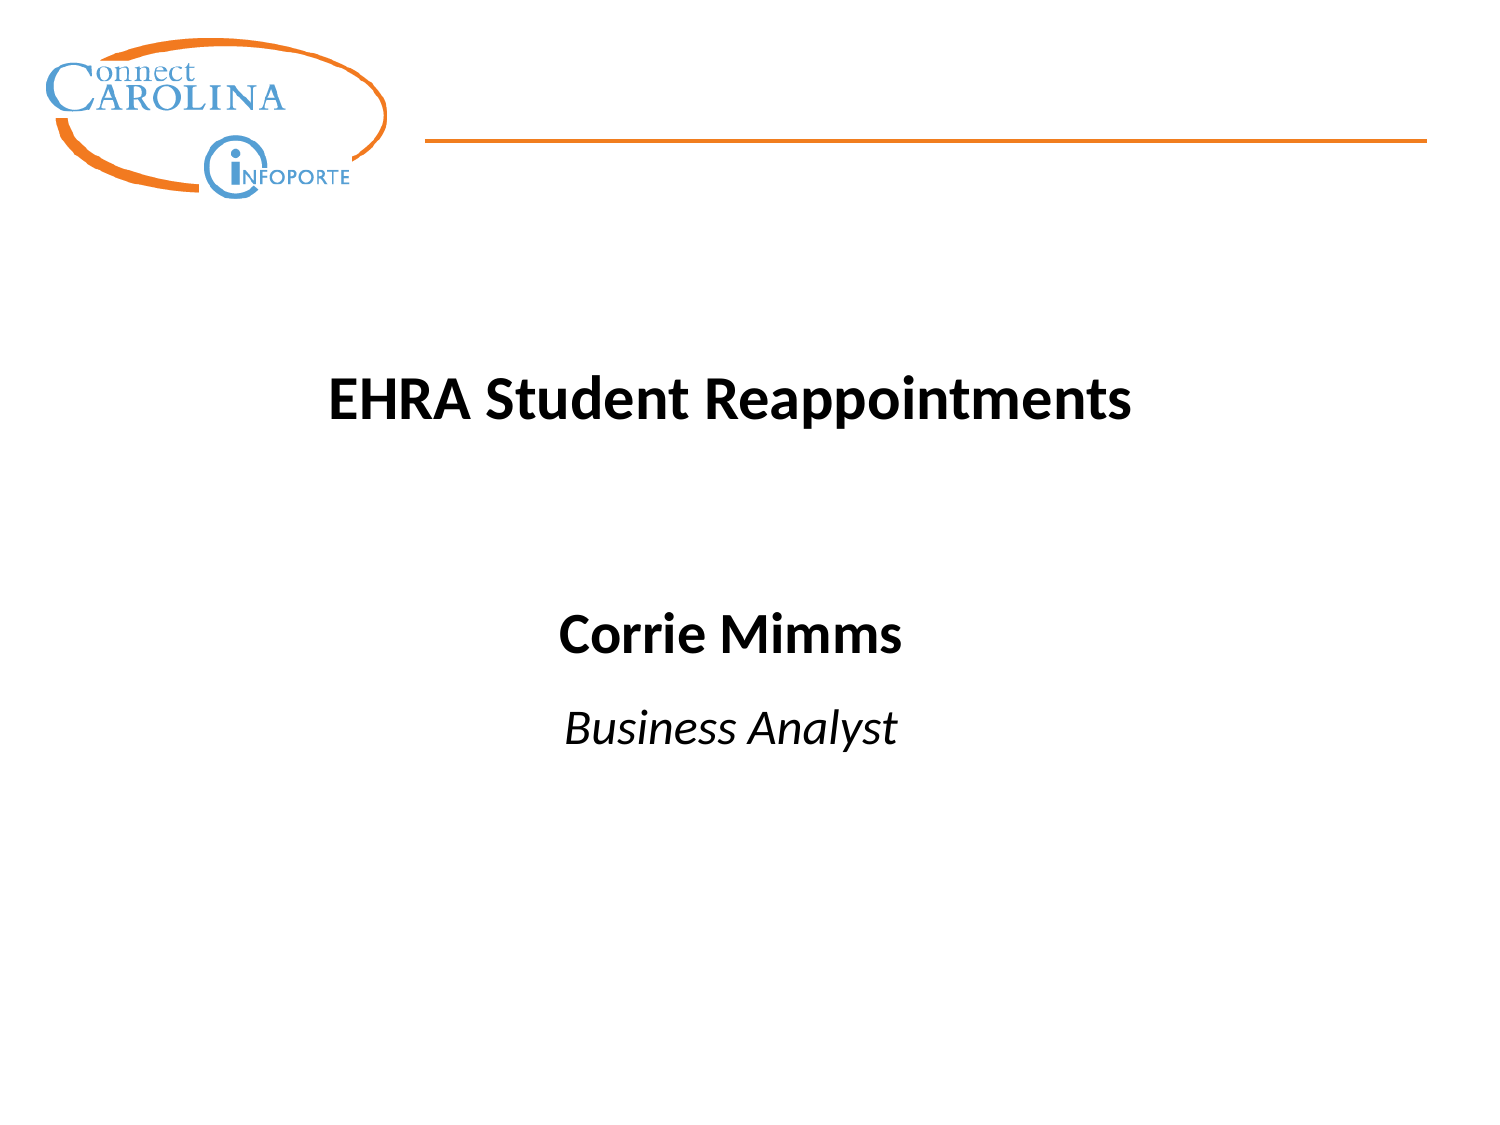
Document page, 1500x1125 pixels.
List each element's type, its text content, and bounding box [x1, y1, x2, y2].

list Business Analyst [324, 687, 1138, 788]
list EHRA Student Reappointments [249, 350, 1213, 588]
list Corrie Mimms [324, 587, 1138, 687]
picture [46, 38, 387, 199]
